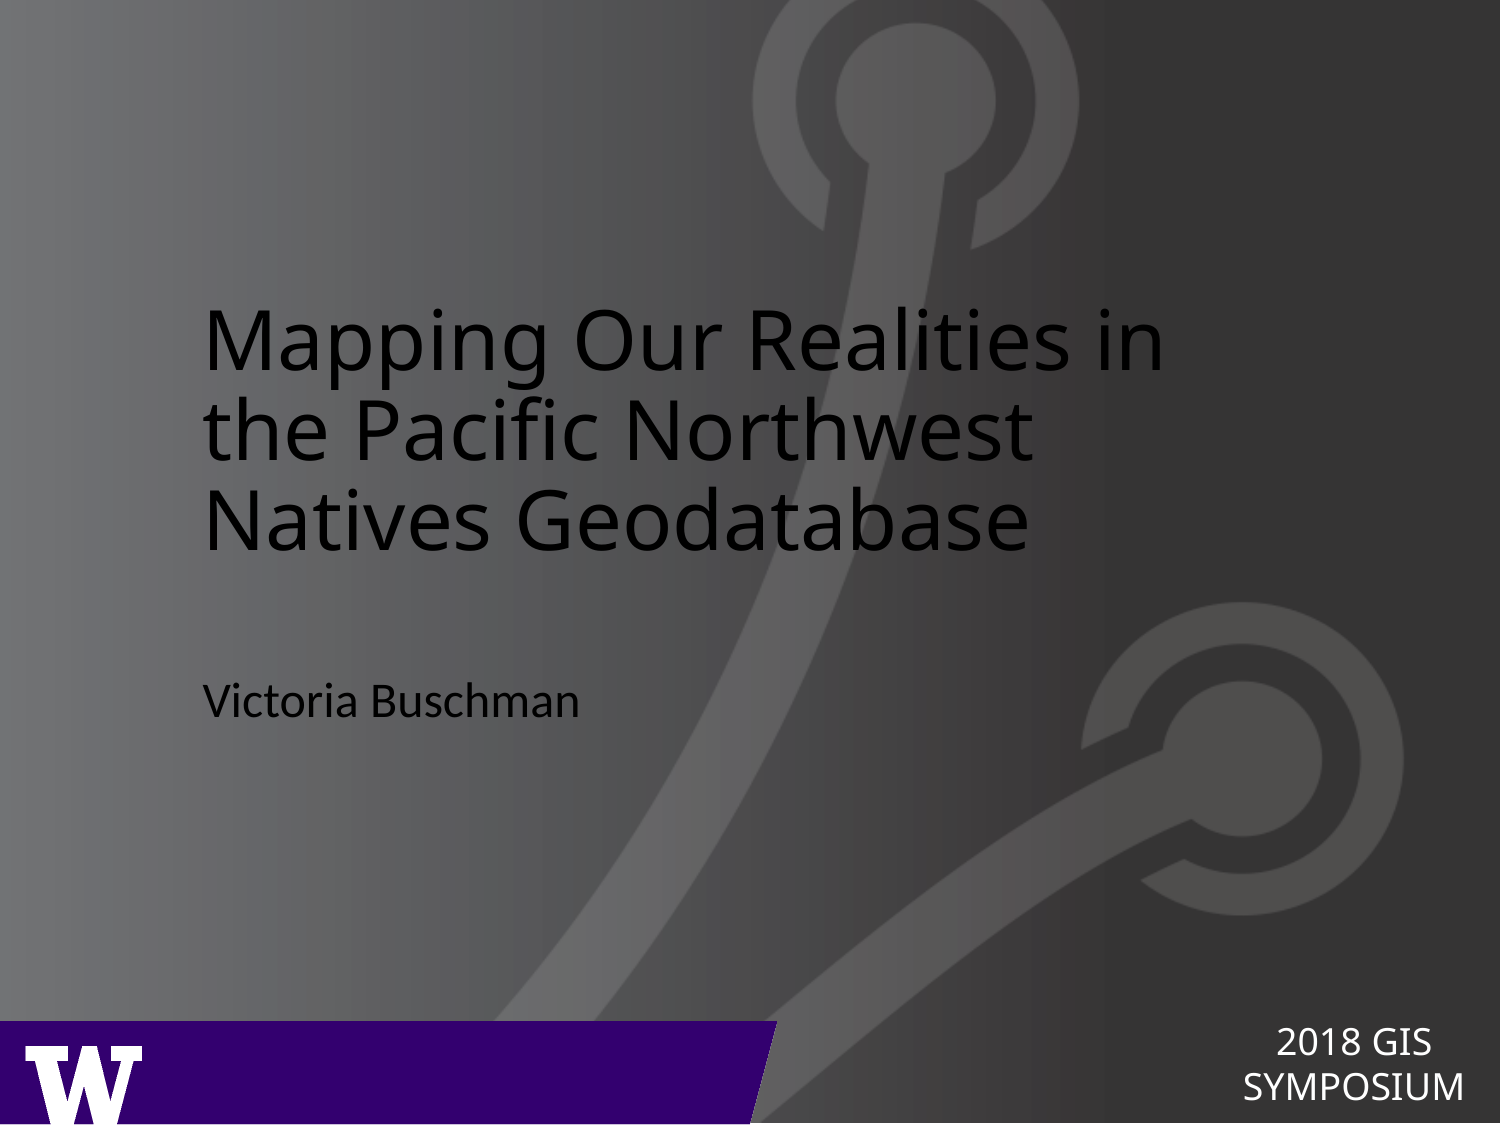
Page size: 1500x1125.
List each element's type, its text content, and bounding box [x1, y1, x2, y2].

title Mapping Our Realities in the Pacific Northwest Natives Geodatabase [187, 184, 1313, 576]
subtitle Victoria Buschman [187, 590, 1313, 863]
picture [0, 0, 1500, 1125]
